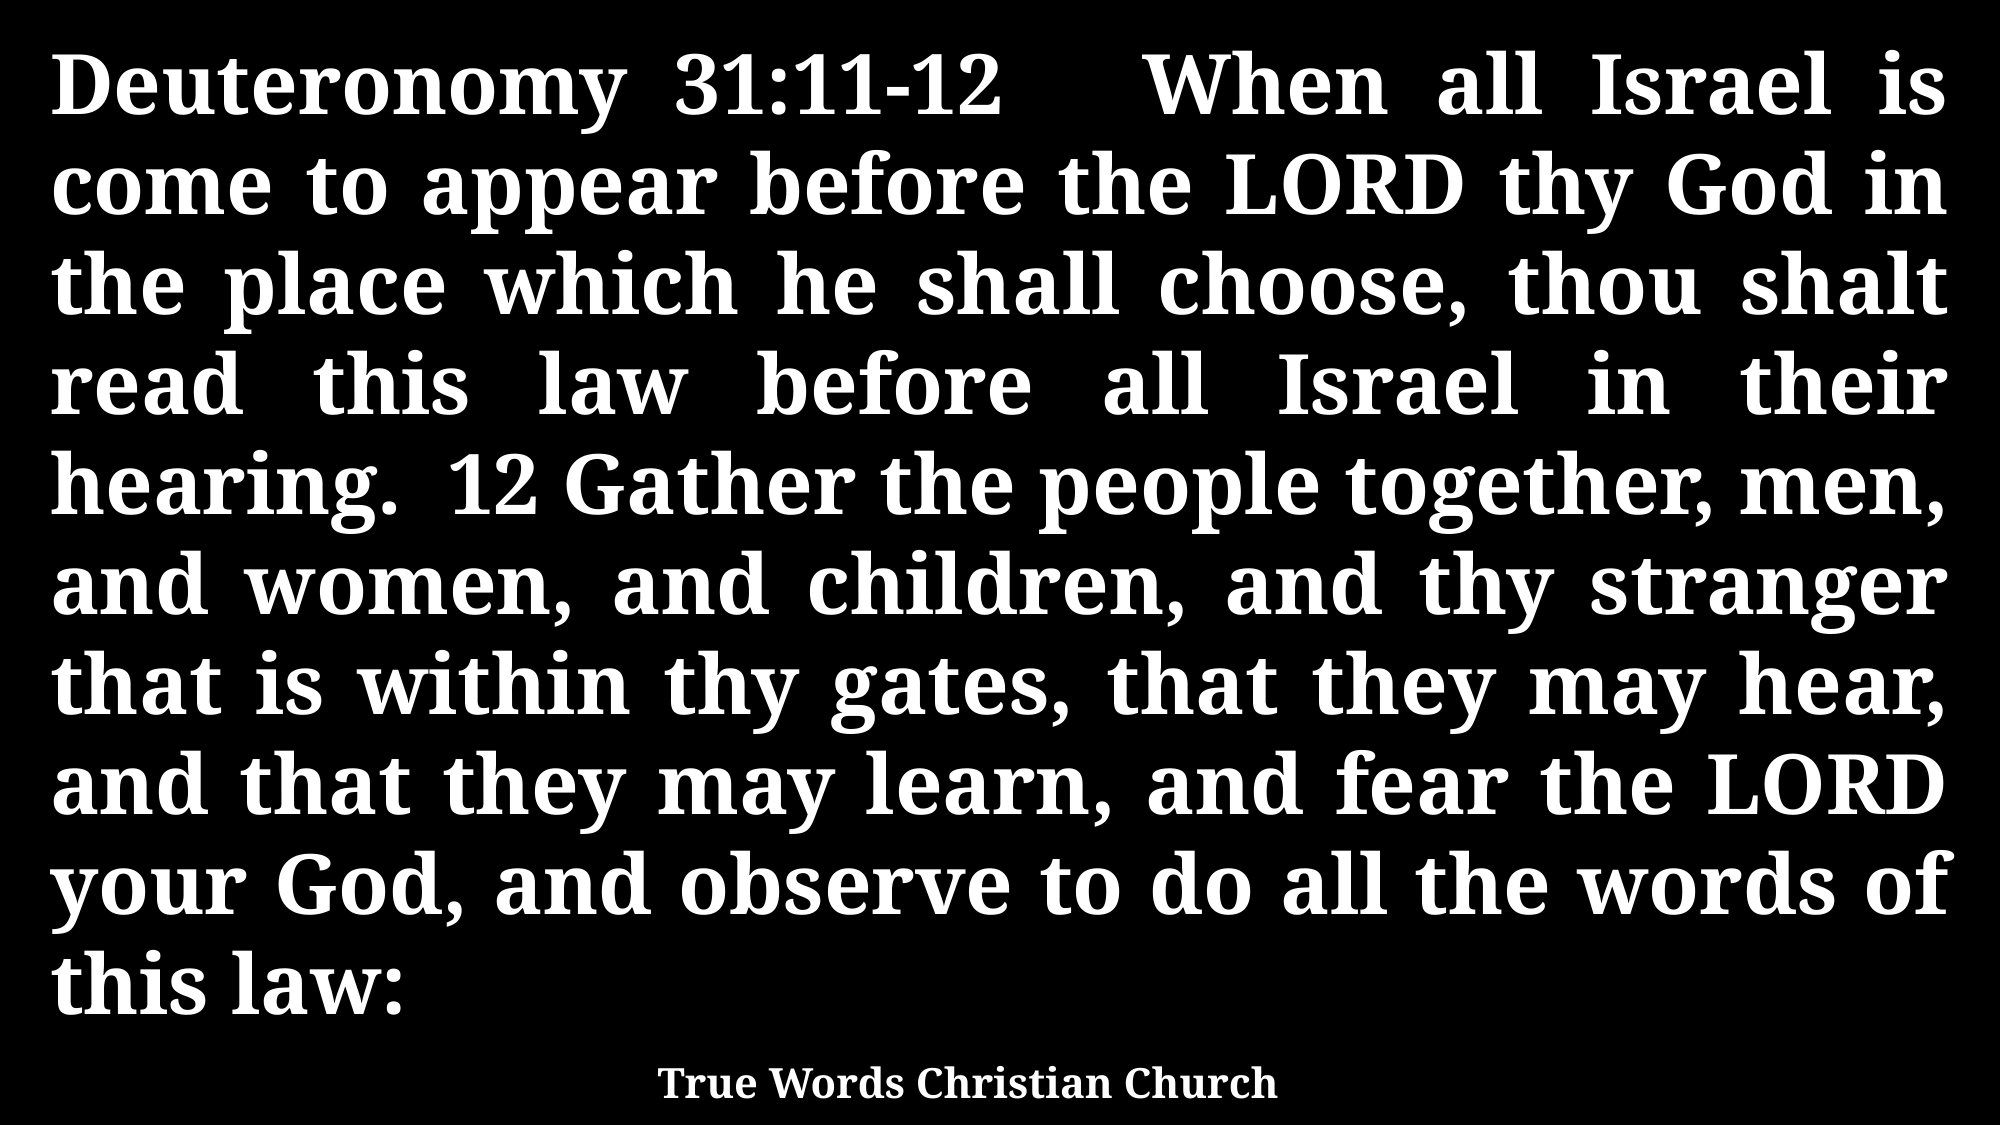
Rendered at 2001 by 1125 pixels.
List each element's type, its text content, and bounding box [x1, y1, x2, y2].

text_box True Words Christian Church [642, 1049, 1294, 1114]
text_box Deuteronomy 31:11-12 When all Israel is come to appear before the LORD thy God in the place which he shall choose, thou shalt read this law before all Israel in their hearing. 12 Gather the people together, men, and women, and children, and thy stranger that is within thy gates, that they may hear, and that they may learn, and fear the LORD your God, and observe to do all the words of this law: [35, 24, 1965, 1039]
